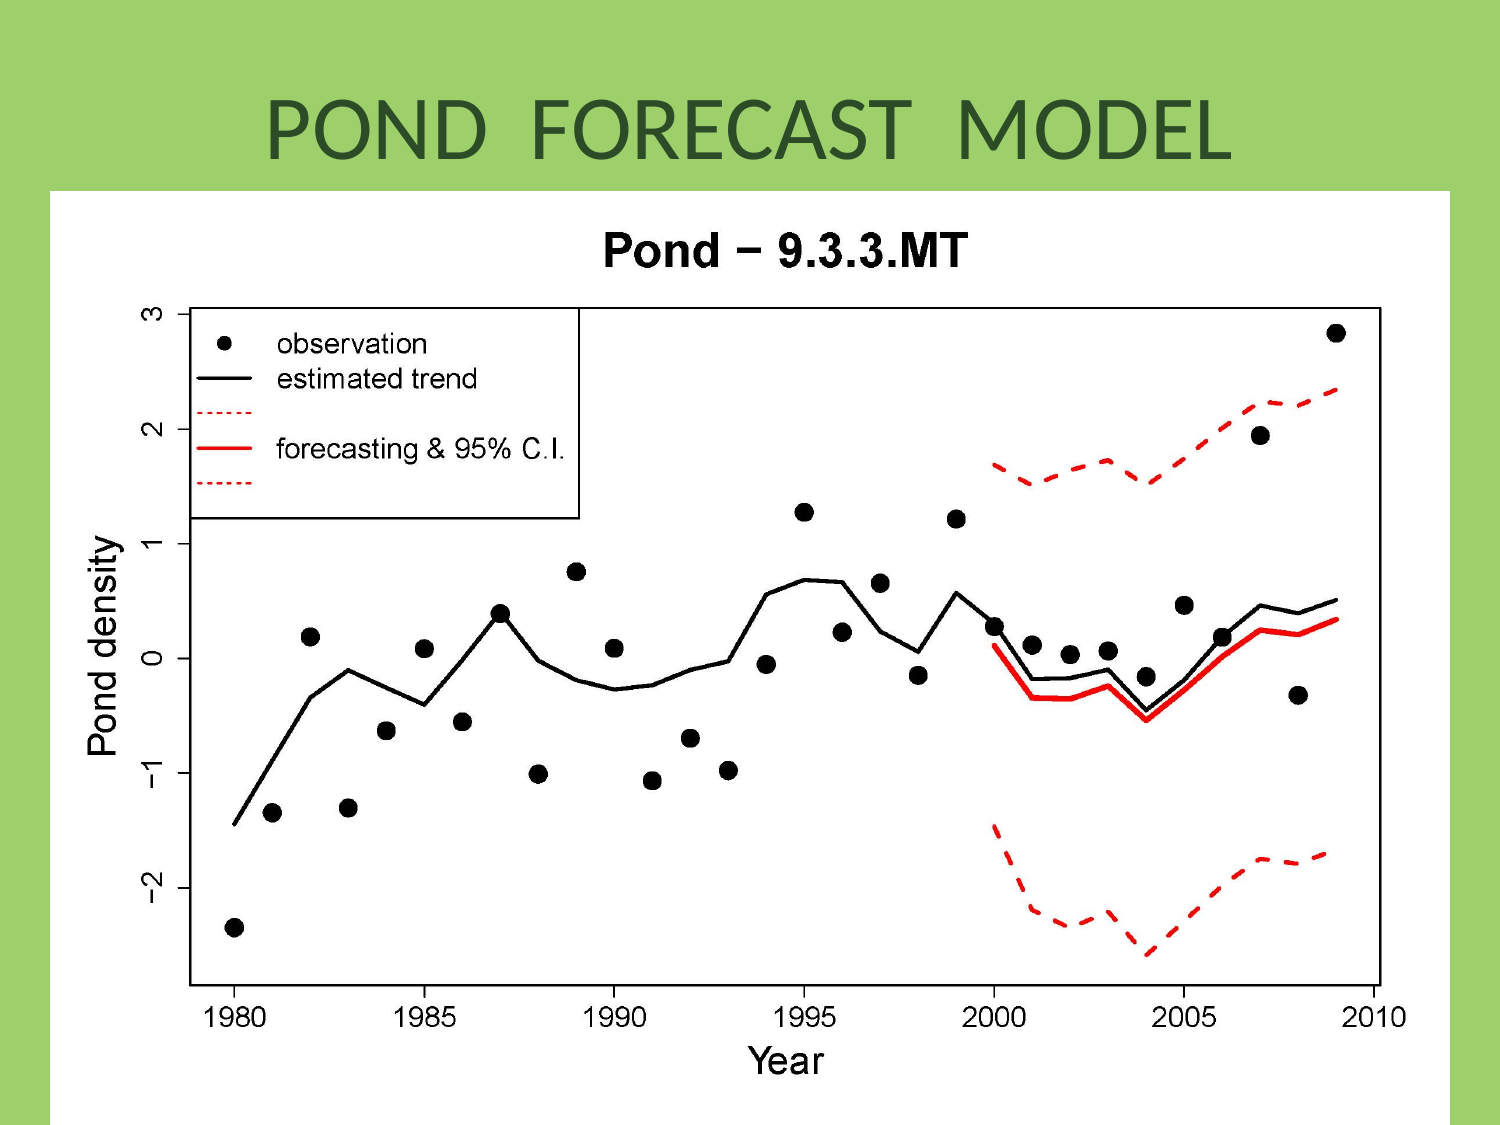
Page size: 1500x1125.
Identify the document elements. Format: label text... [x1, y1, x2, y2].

title POND FORECAST MODEL [75, 45, 1425, 190]
picture [49, 191, 1451, 1125]
